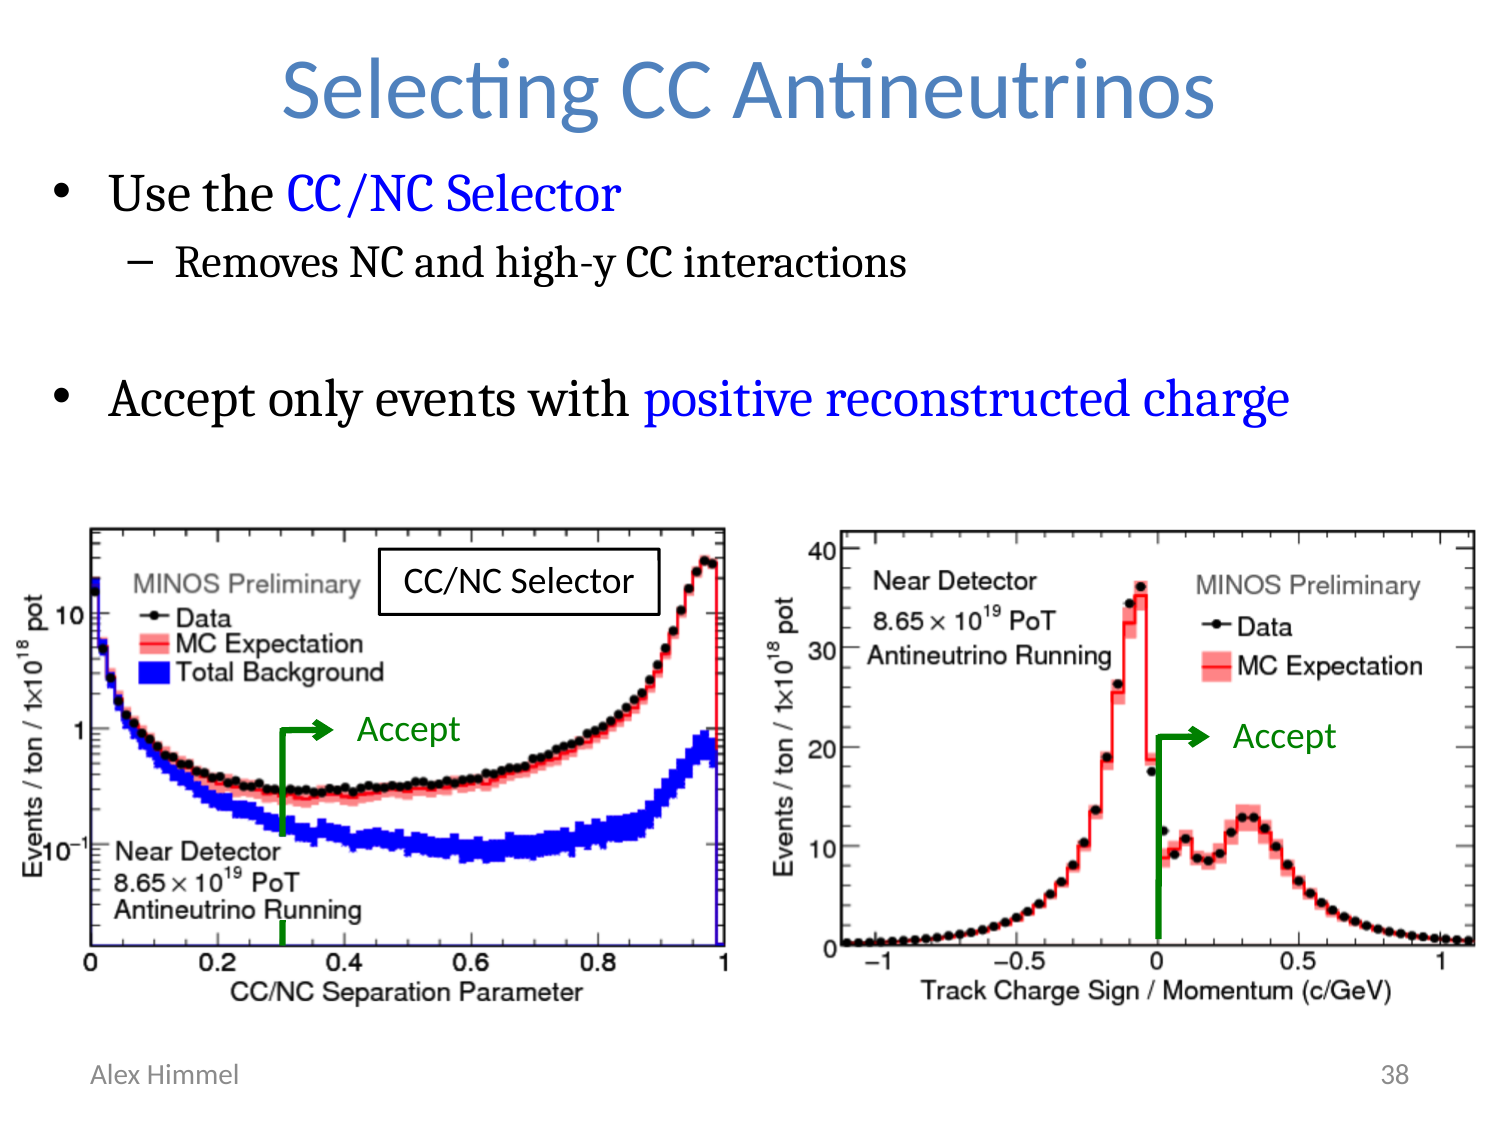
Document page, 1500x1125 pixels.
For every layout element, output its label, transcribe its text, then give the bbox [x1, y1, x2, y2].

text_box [751, 516, 1500, 1012]
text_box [0, 515, 751, 1013]
title Selecting CC Antineutrinos [75, 23, 1425, 144]
slide_number 38 [1074, 1042, 1425, 1103]
slide_number Alex Himmel [75, 1042, 425, 1103]
list Use the CC/NC Selector Removes NC and high-y CC interactions Accept only events with positive reconstructed charge [37, 149, 1463, 502]
